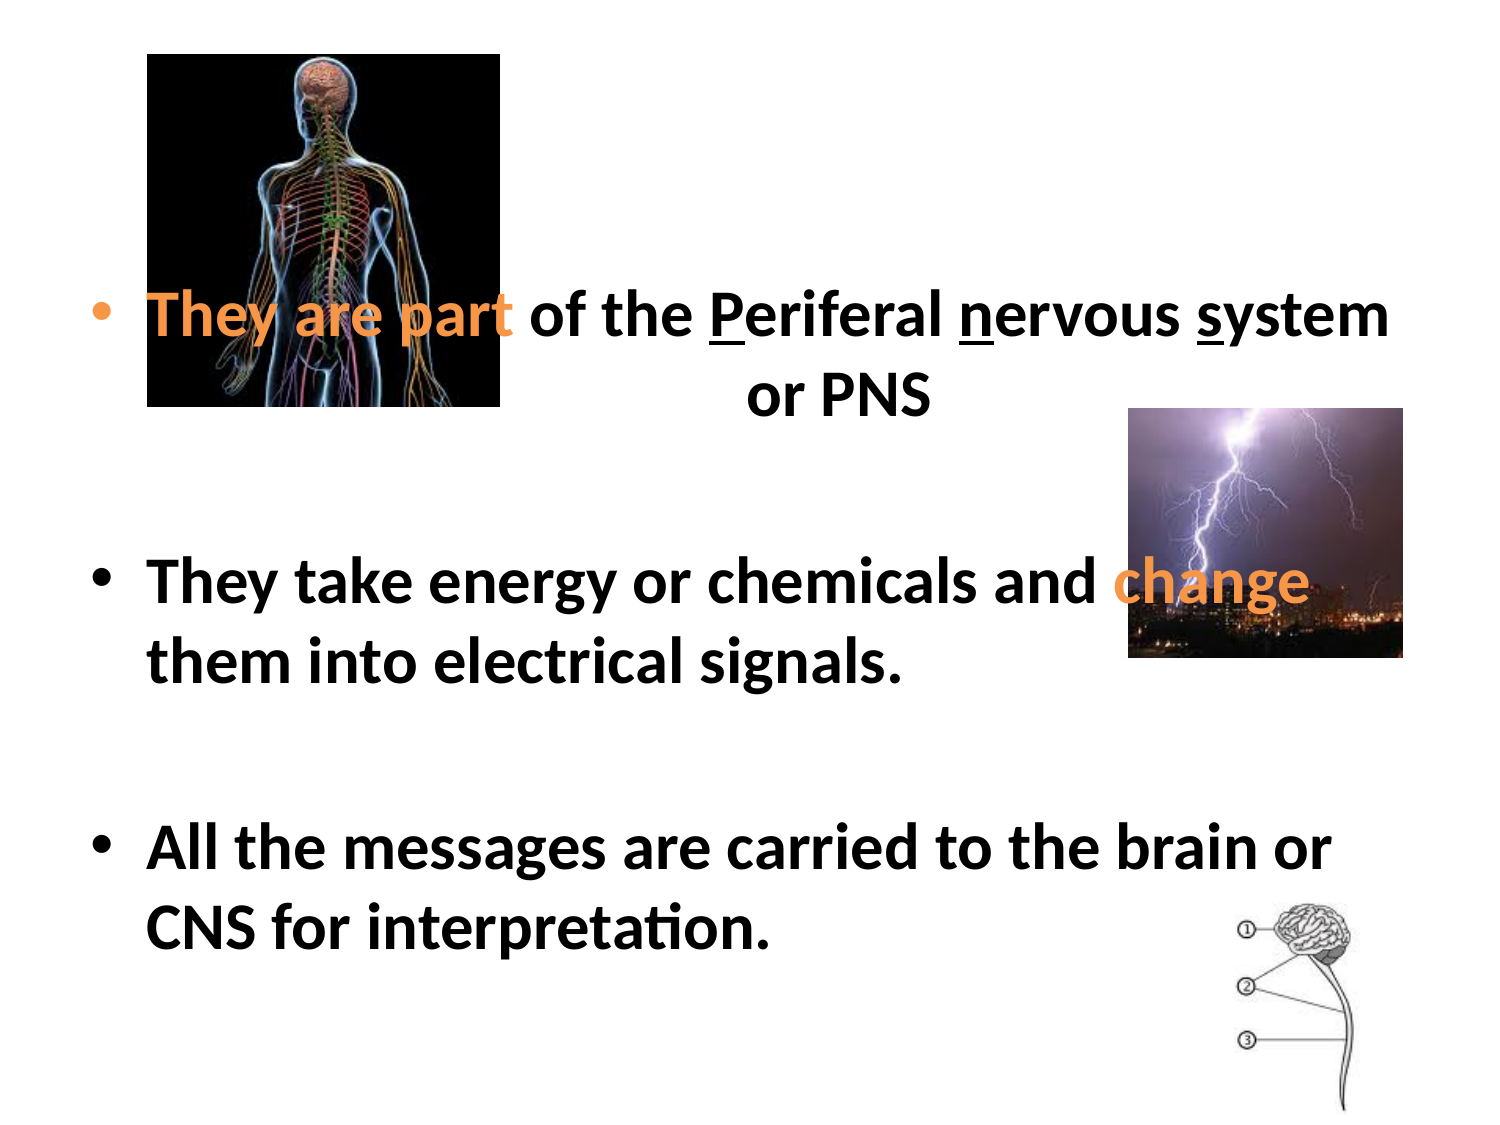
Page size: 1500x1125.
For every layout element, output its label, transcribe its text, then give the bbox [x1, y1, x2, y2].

picture [1222, 890, 1376, 1125]
list They are part of the Periferal nervous system or PNS They take energy or chemicals and change them into electrical signals. All the messages are carried to the brain or CNS for interpretation. [75, 262, 1425, 1005]
picture [147, 54, 500, 407]
picture [1127, 408, 1404, 658]
